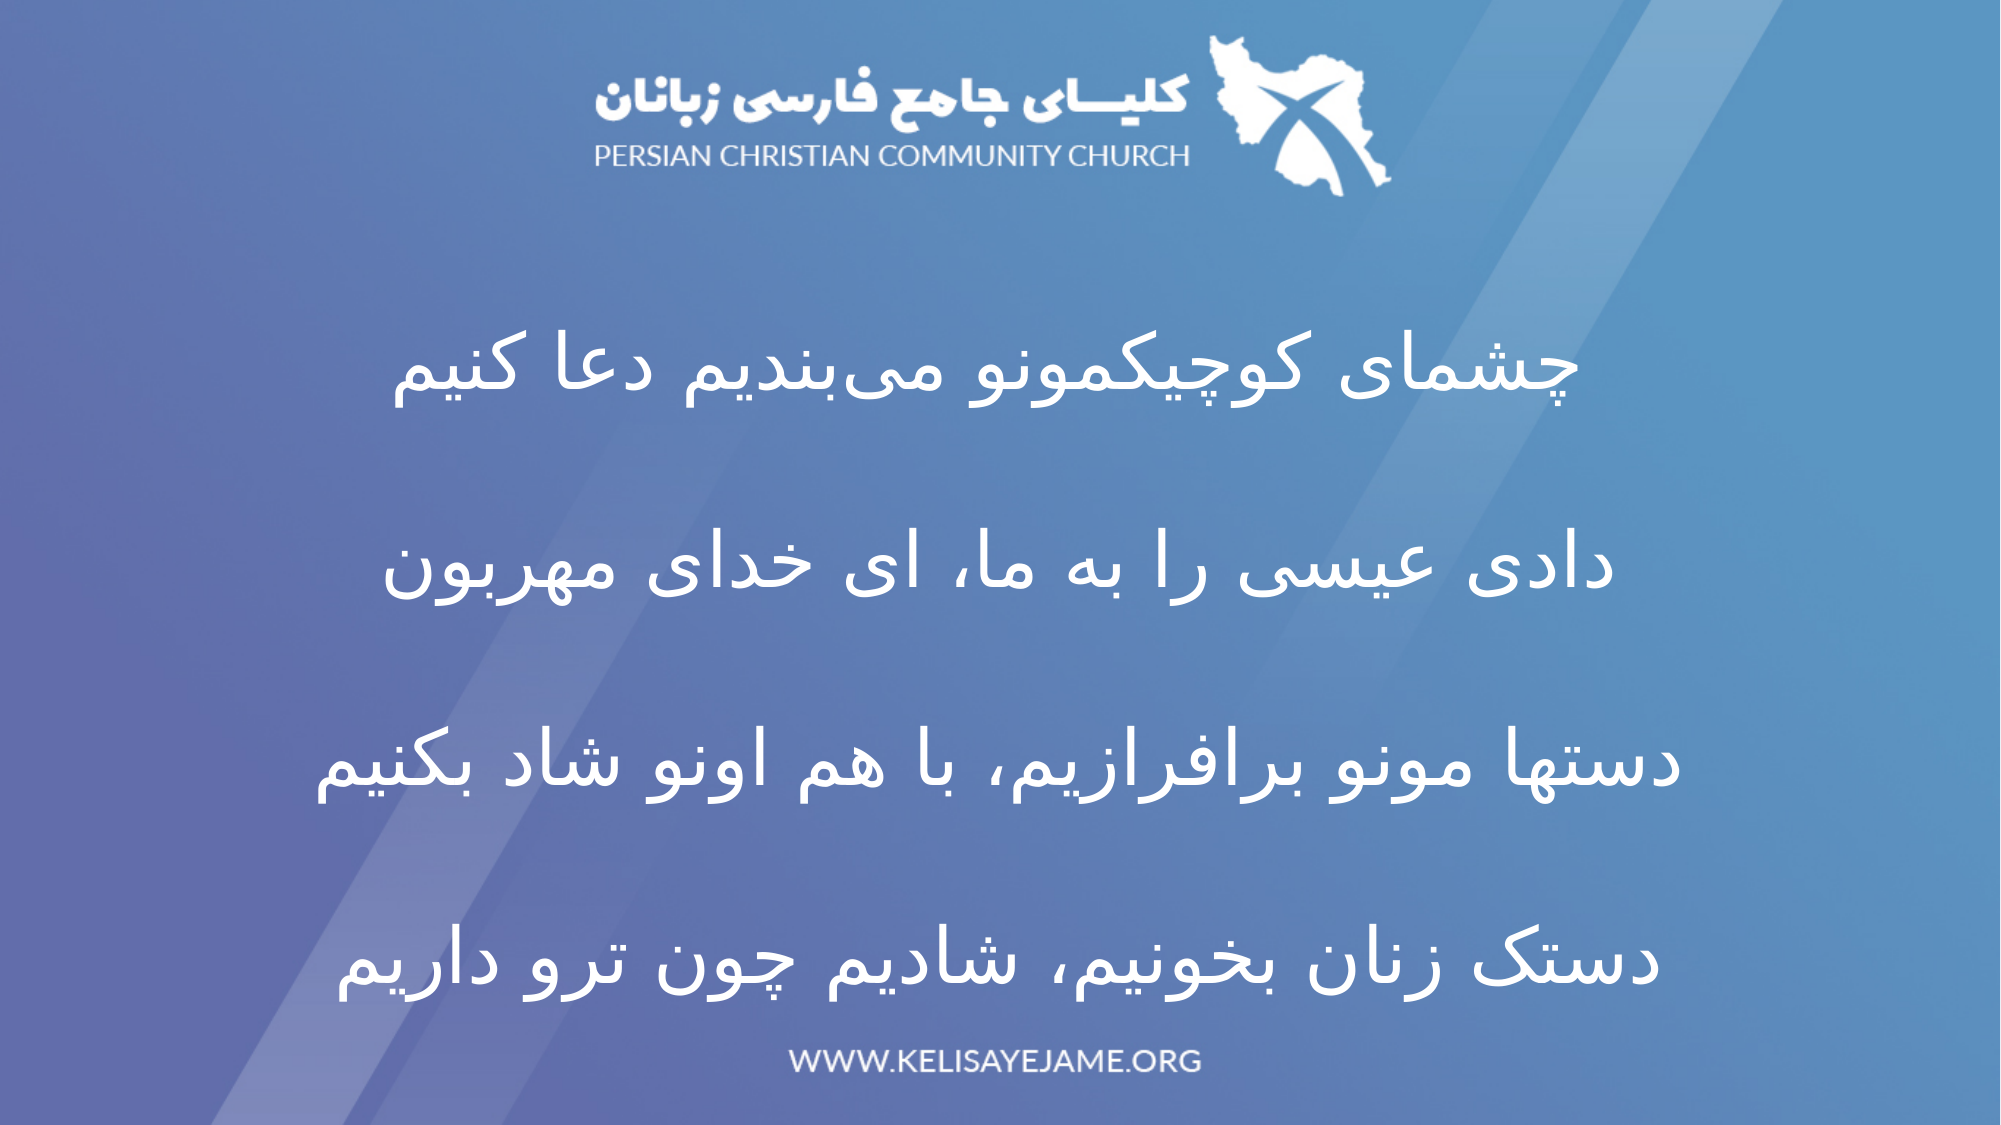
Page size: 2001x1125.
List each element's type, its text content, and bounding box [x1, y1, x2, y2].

picture [0, 0, 2001, 1125]
subtitle چشمای کوچیکمونو می‌بندیم دعا ‌کنیم دادی عیسی را به ما، ای خدای مهربون دستها مونو برافرازیم، با هم اونو شاد بکنیم دستک زنان بخونیم، شادیم چون ترو داریم [0, 202, 2000, 1015]
